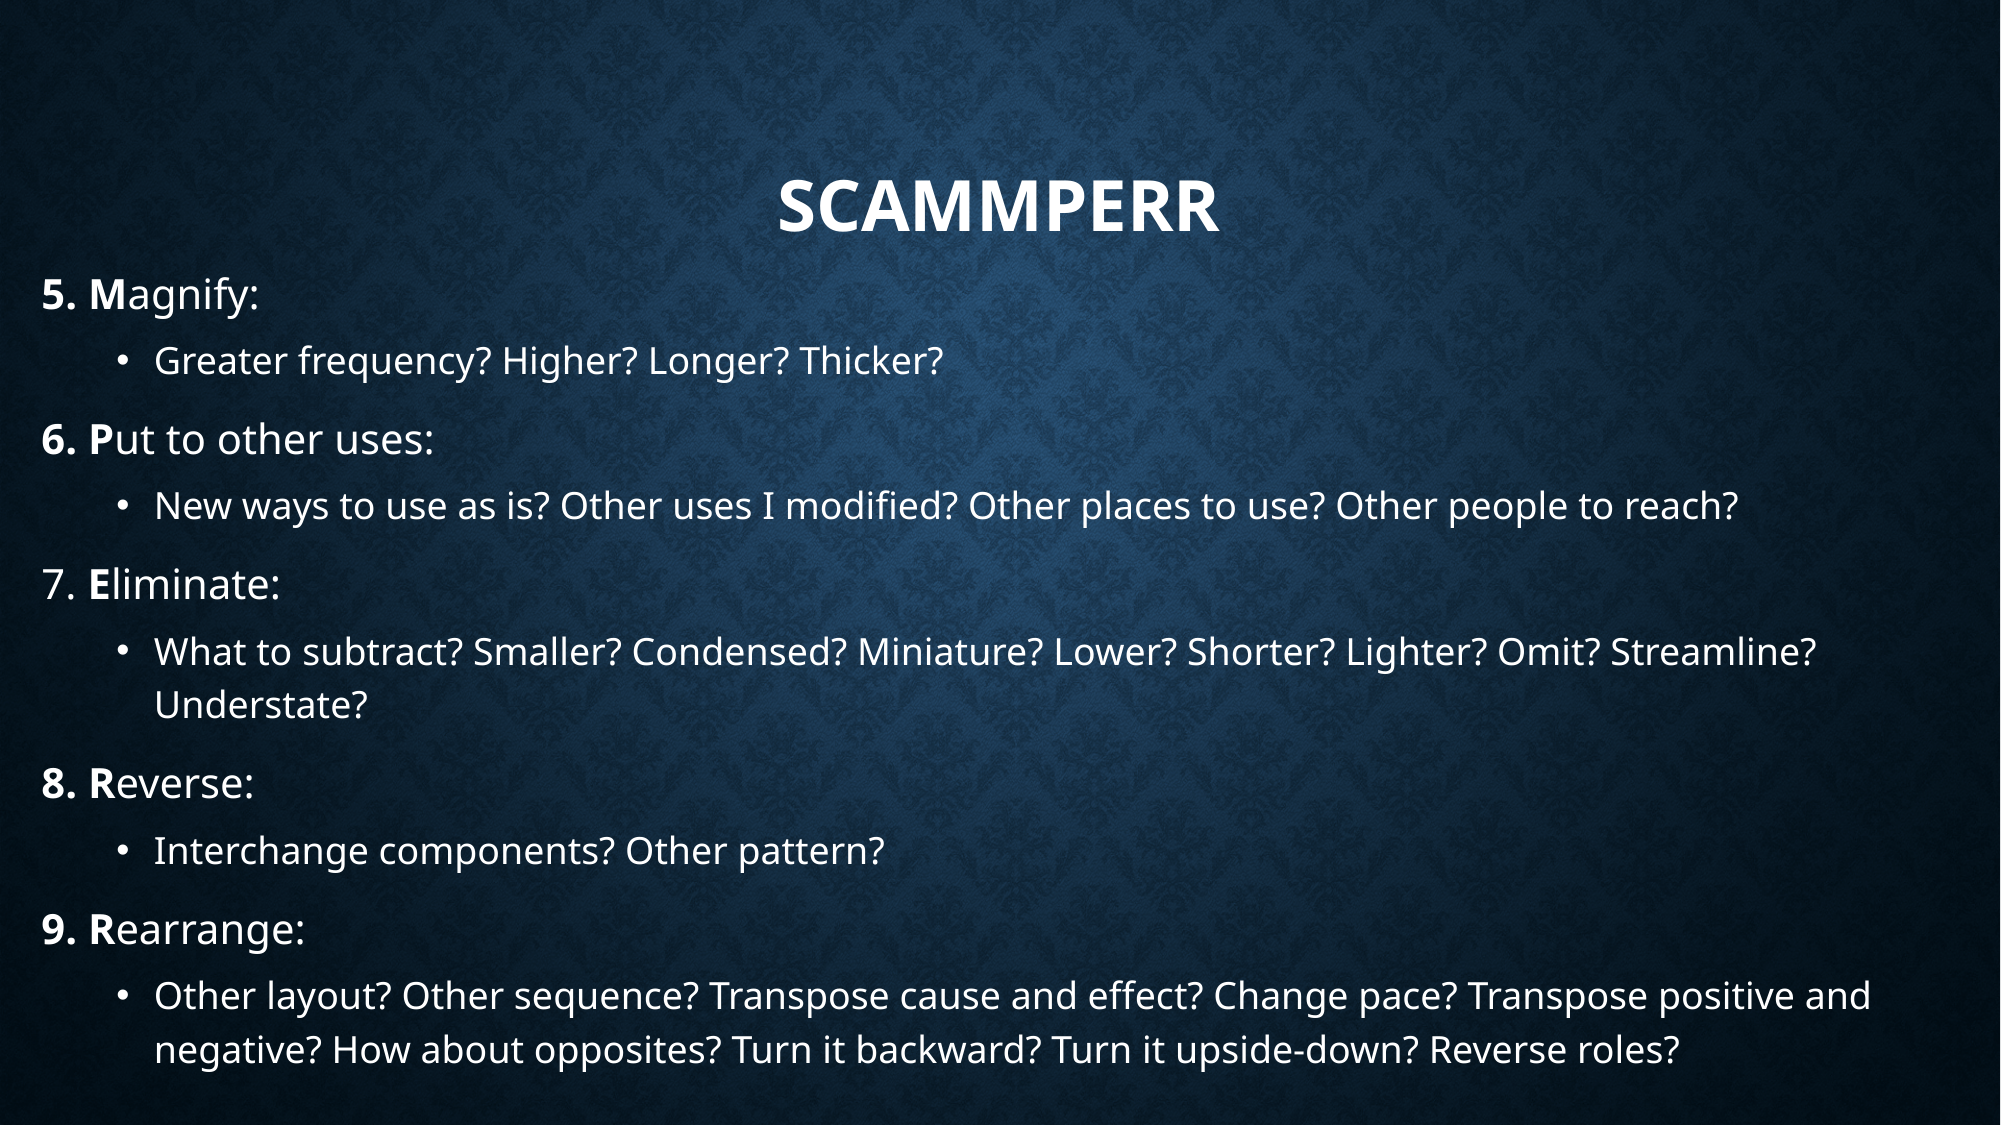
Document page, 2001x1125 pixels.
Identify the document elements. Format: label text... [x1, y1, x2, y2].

list 5. Magnify: Greater frequency? Higher? Longer? Thicker? 6. Put to other uses: New ways to use as is? Other uses I modified? Other places to use? Other people to reach? 7. Eliminate: What to subtract? Smaller? Condensed? Miniature? Lower? Shorter? Lighter? Omit? Streamline? Understate? 8. Reverse: Interchange components? Other pattern? 9. Rearrange: Other layout? Other sequence? Transpose cause and effect? Change pace? Transpose positive and negative? How about opposites? Turn it backward? Turn it upside-down? Reverse roles? [26, 249, 1974, 1092]
title SCAMMPERR [149, 99, 1849, 249]
